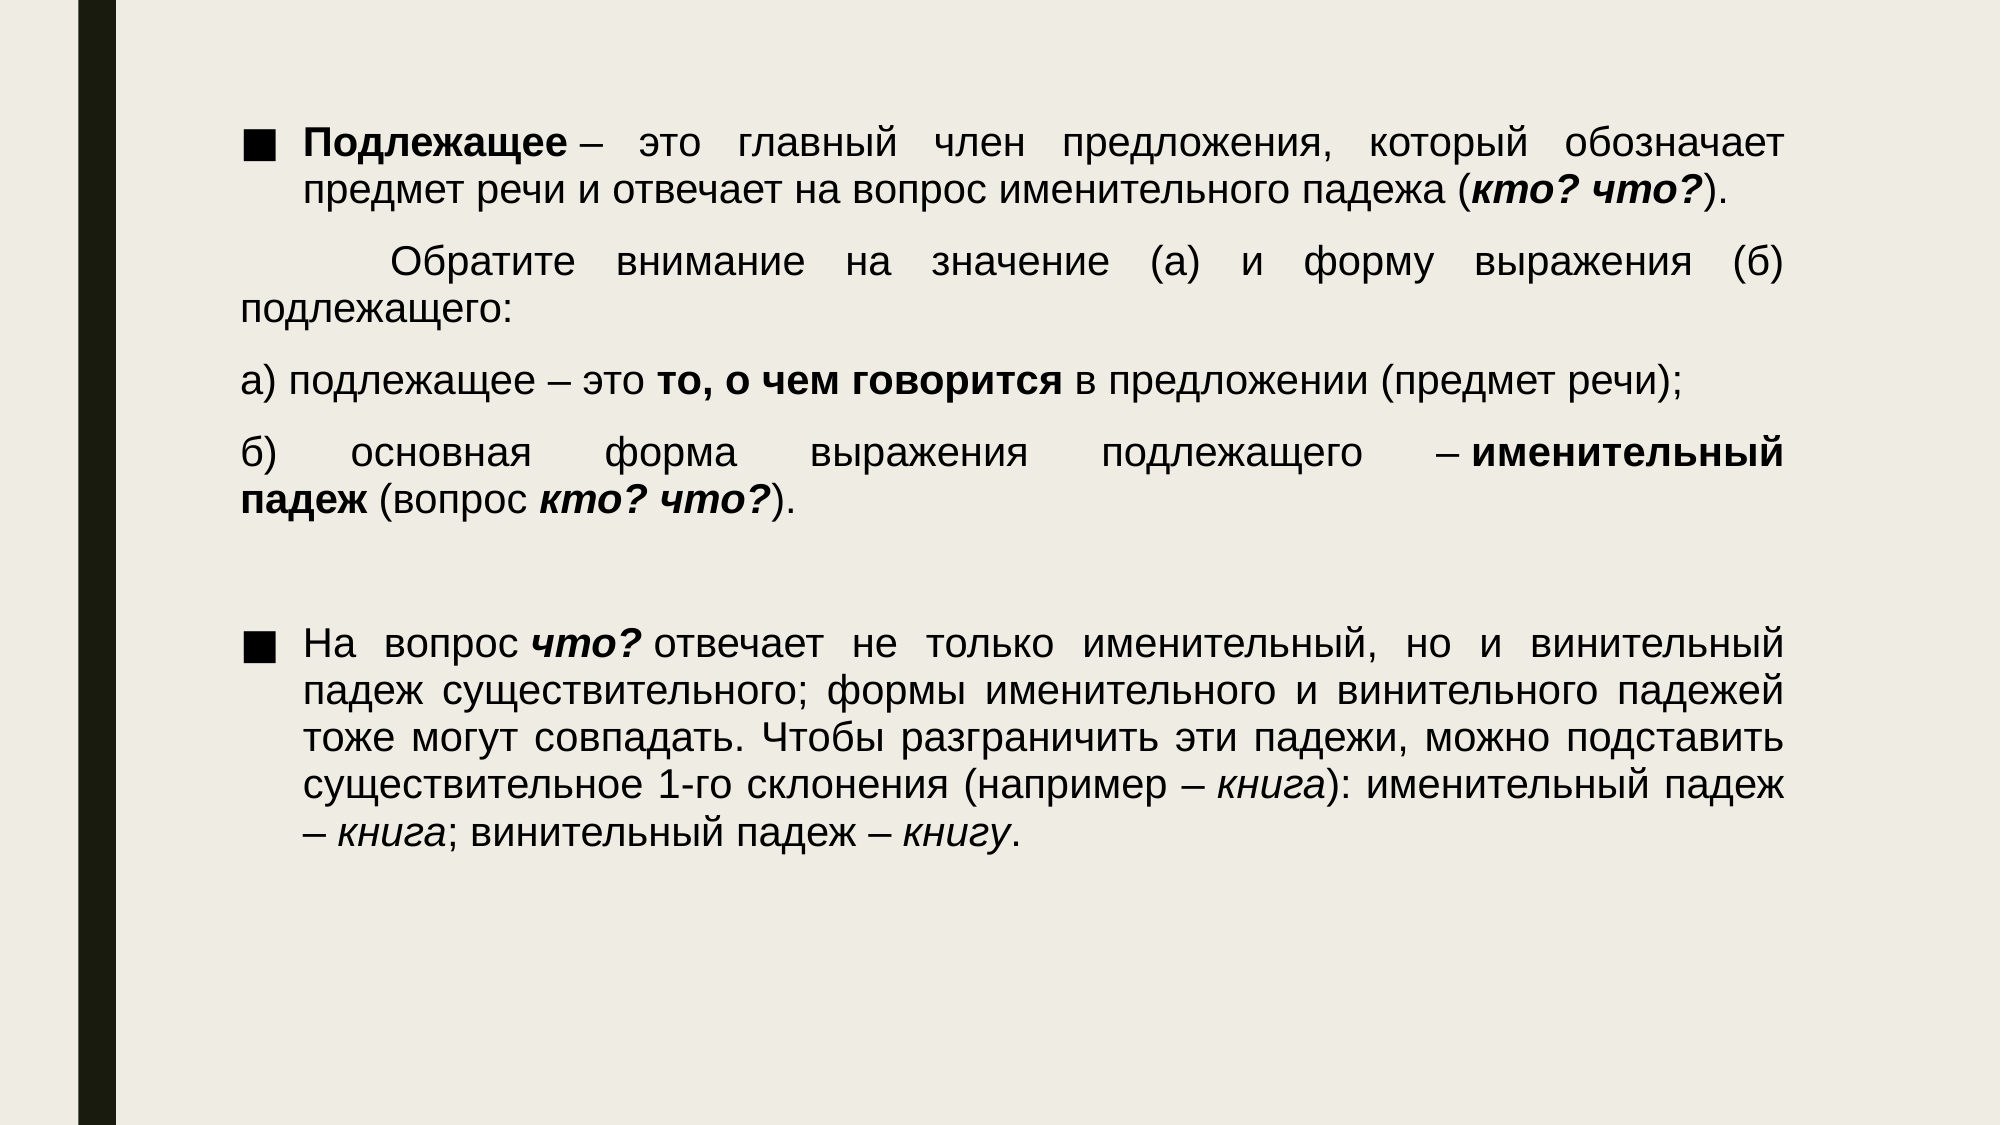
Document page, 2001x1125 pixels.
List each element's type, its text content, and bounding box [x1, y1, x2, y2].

list Подлежащее – это главный член предложения, который обозначает предмет речи и отвечает на вопрос именительного падежа (кто? что?). Обратите внимание на значение (а) и форму выражения (б) подлежащего: а) подлежащее – это то, о чем говорится в предложении (предмет речи); б) основная форма выражения подлежащего – именительный падеж (вопрос кто? что?). На вопрос что? отвечает не только именительный, но и винительный падеж существительного; формы именительного и винительного падежей тоже могут совпадать. Чтобы разграничить эти падежи, можно подставить существительное 1-го склонения (например – книга): именительный падеж – книга; винительный падеж – книгу. [225, 110, 1800, 963]
